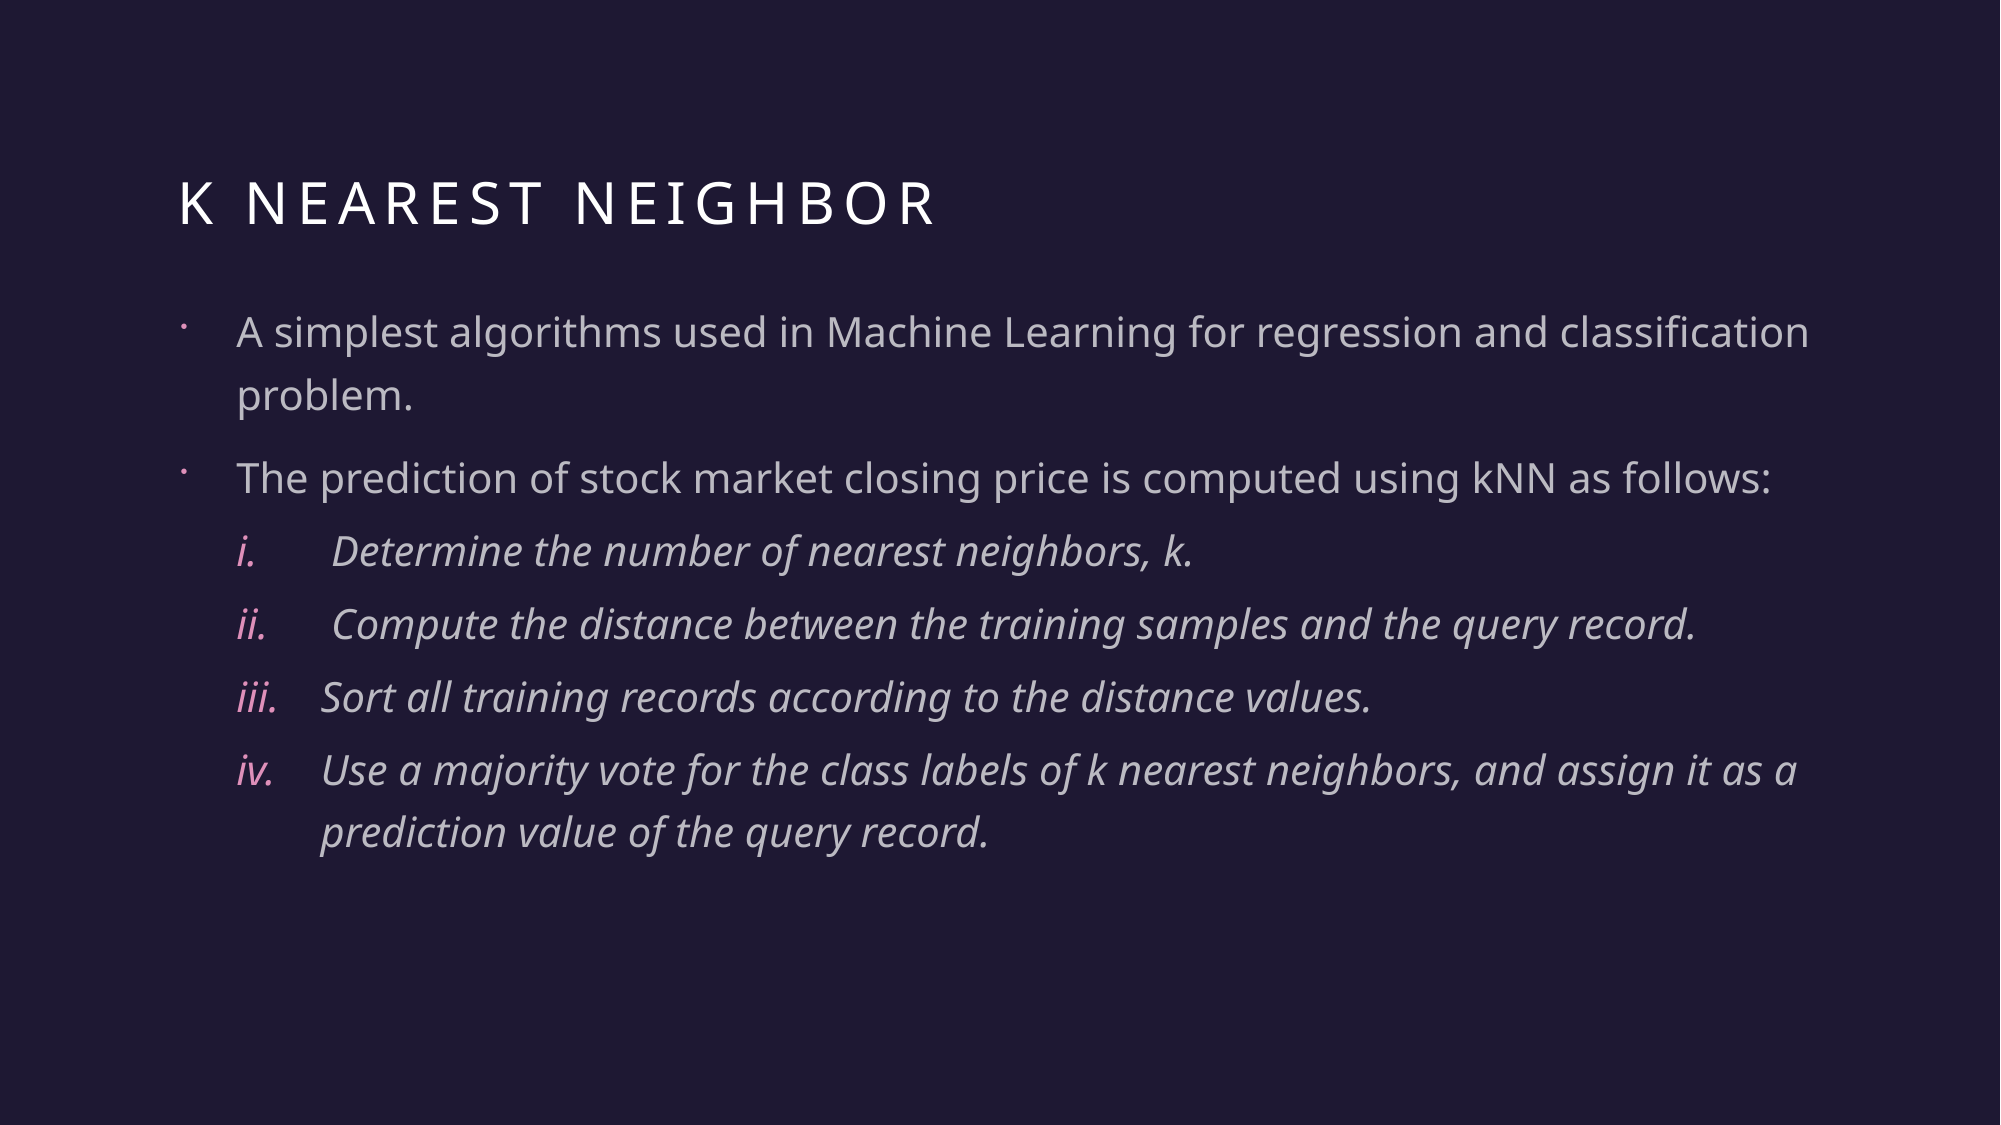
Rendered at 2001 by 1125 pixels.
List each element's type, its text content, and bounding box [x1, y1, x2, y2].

list A simplest algorithms used in Machine Learning for regression and classification problem. The prediction of stock market closing price is computed using kNN as follows: Determine the number of nearest neighbors, k. Compute the distance between the training samples and the query record. Sort all training records according to the distance values. Use a majority vote for the class labels of k nearest neighbors, and assign it as a prediction value of the query record. [177, 293, 1822, 947]
title K Nearest neighbor [177, 165, 1822, 274]
